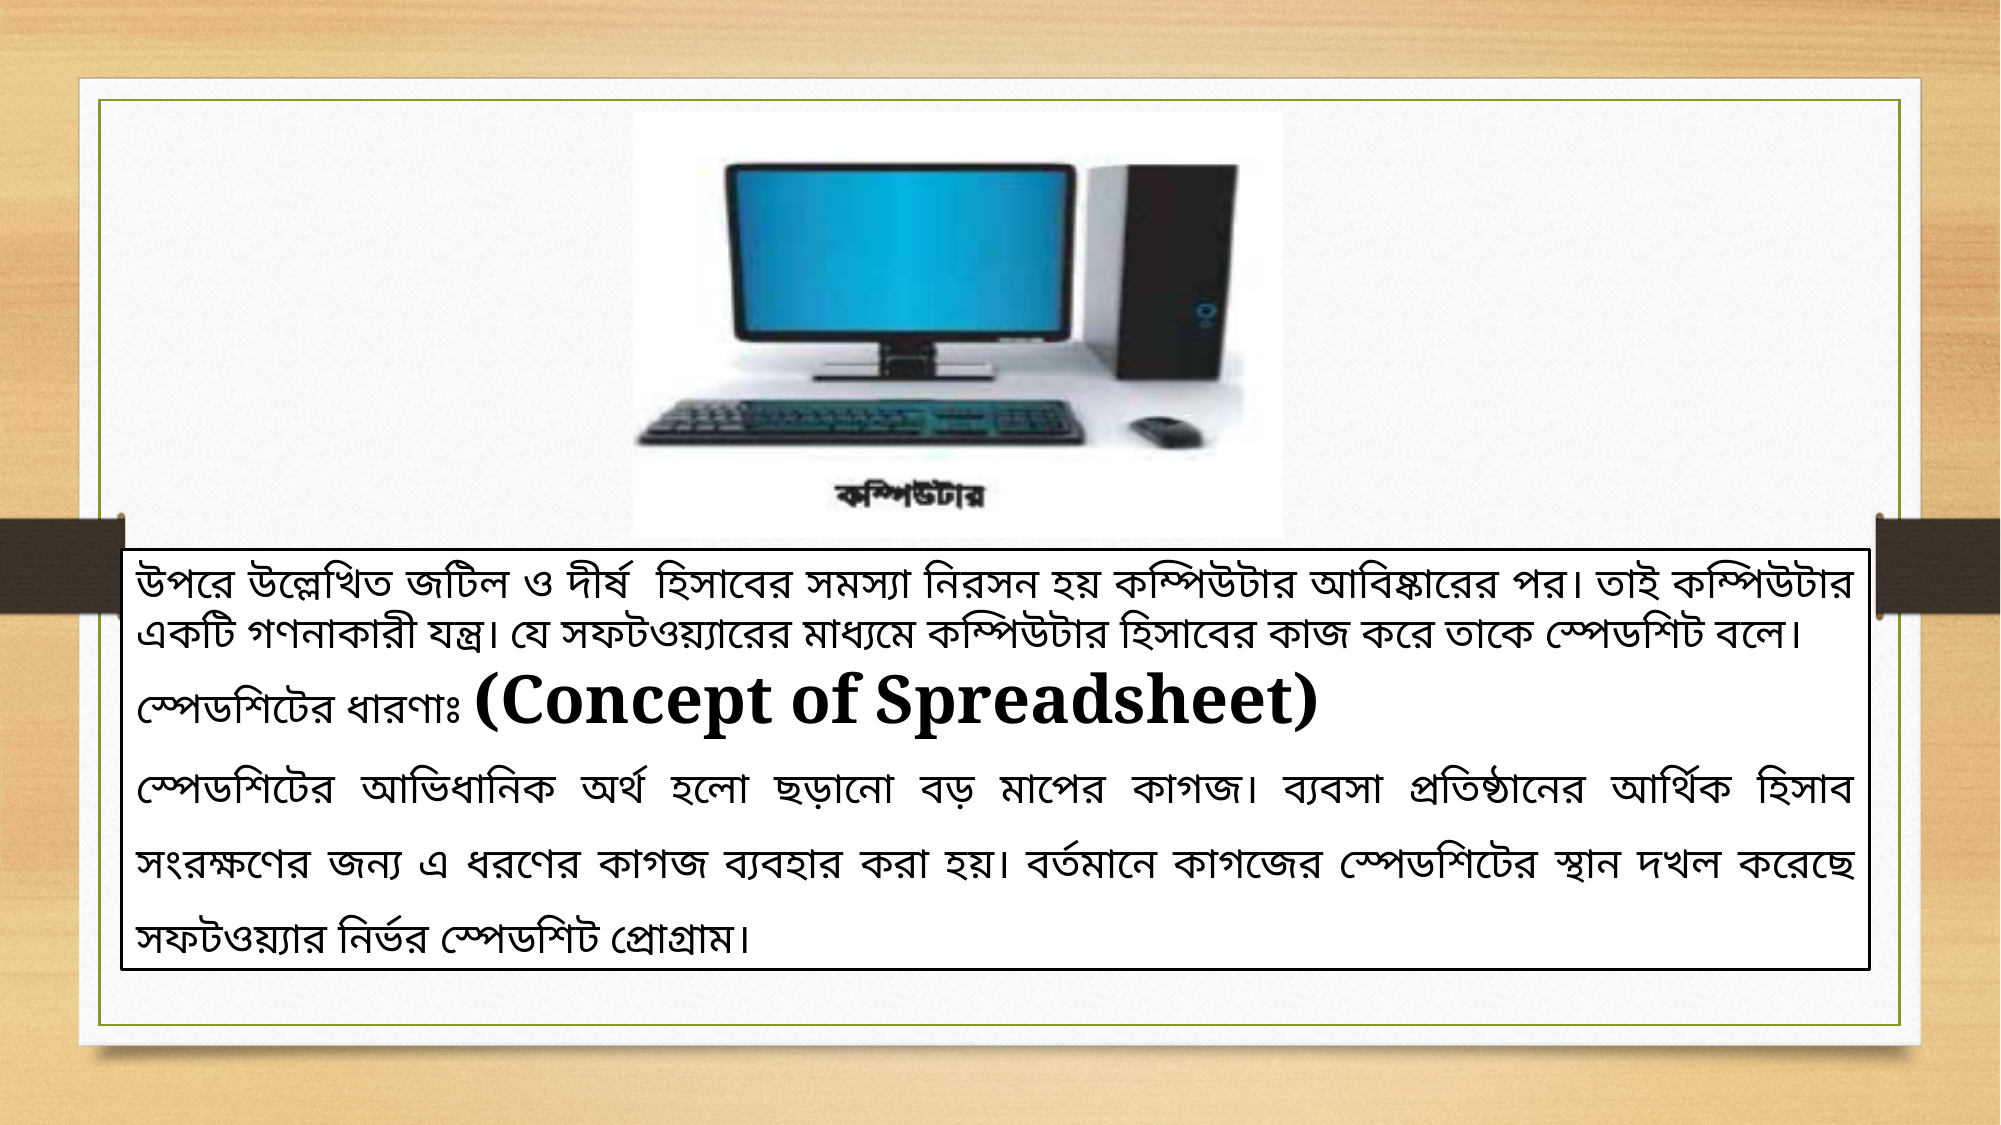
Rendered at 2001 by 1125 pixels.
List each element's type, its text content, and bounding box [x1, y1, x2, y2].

picture [0, 0, 2001, 1125]
text_box উপরে উল্লেখিত জটিল ও দীর্ষ হিসাবের সমস্যা নিরসন হয় কম্পিউটার আবিষ্কারের পর। তাই কম্পিউটার একটি গণনাকারী যন্ত্র। যে সফটওয়্যারের মাধ্যমে কম্পিউটার হিসাবের কাজ করে তাকে স্পেডশিট বলে। স্পেডশিটের ধারণাঃ (Concept of Spreadsheet) স্পেডশিটের আভিধানিক অর্থ হলো ছড়ানো বড় মাপের কাগজ। ব্যবসা প্রতিষ্ঠানের আর্থিক হিসাব সংরক্ষণের জন্য এ ধরণের কাগজ ব্যবহার করা হয়। বর্তমানে কাগজের স্পেডশিটের স্থান দখল করেছে সফটওয়্যার নির্ভর স্পেডশিট প্রোগ্রাম। [120, 548, 1871, 971]
